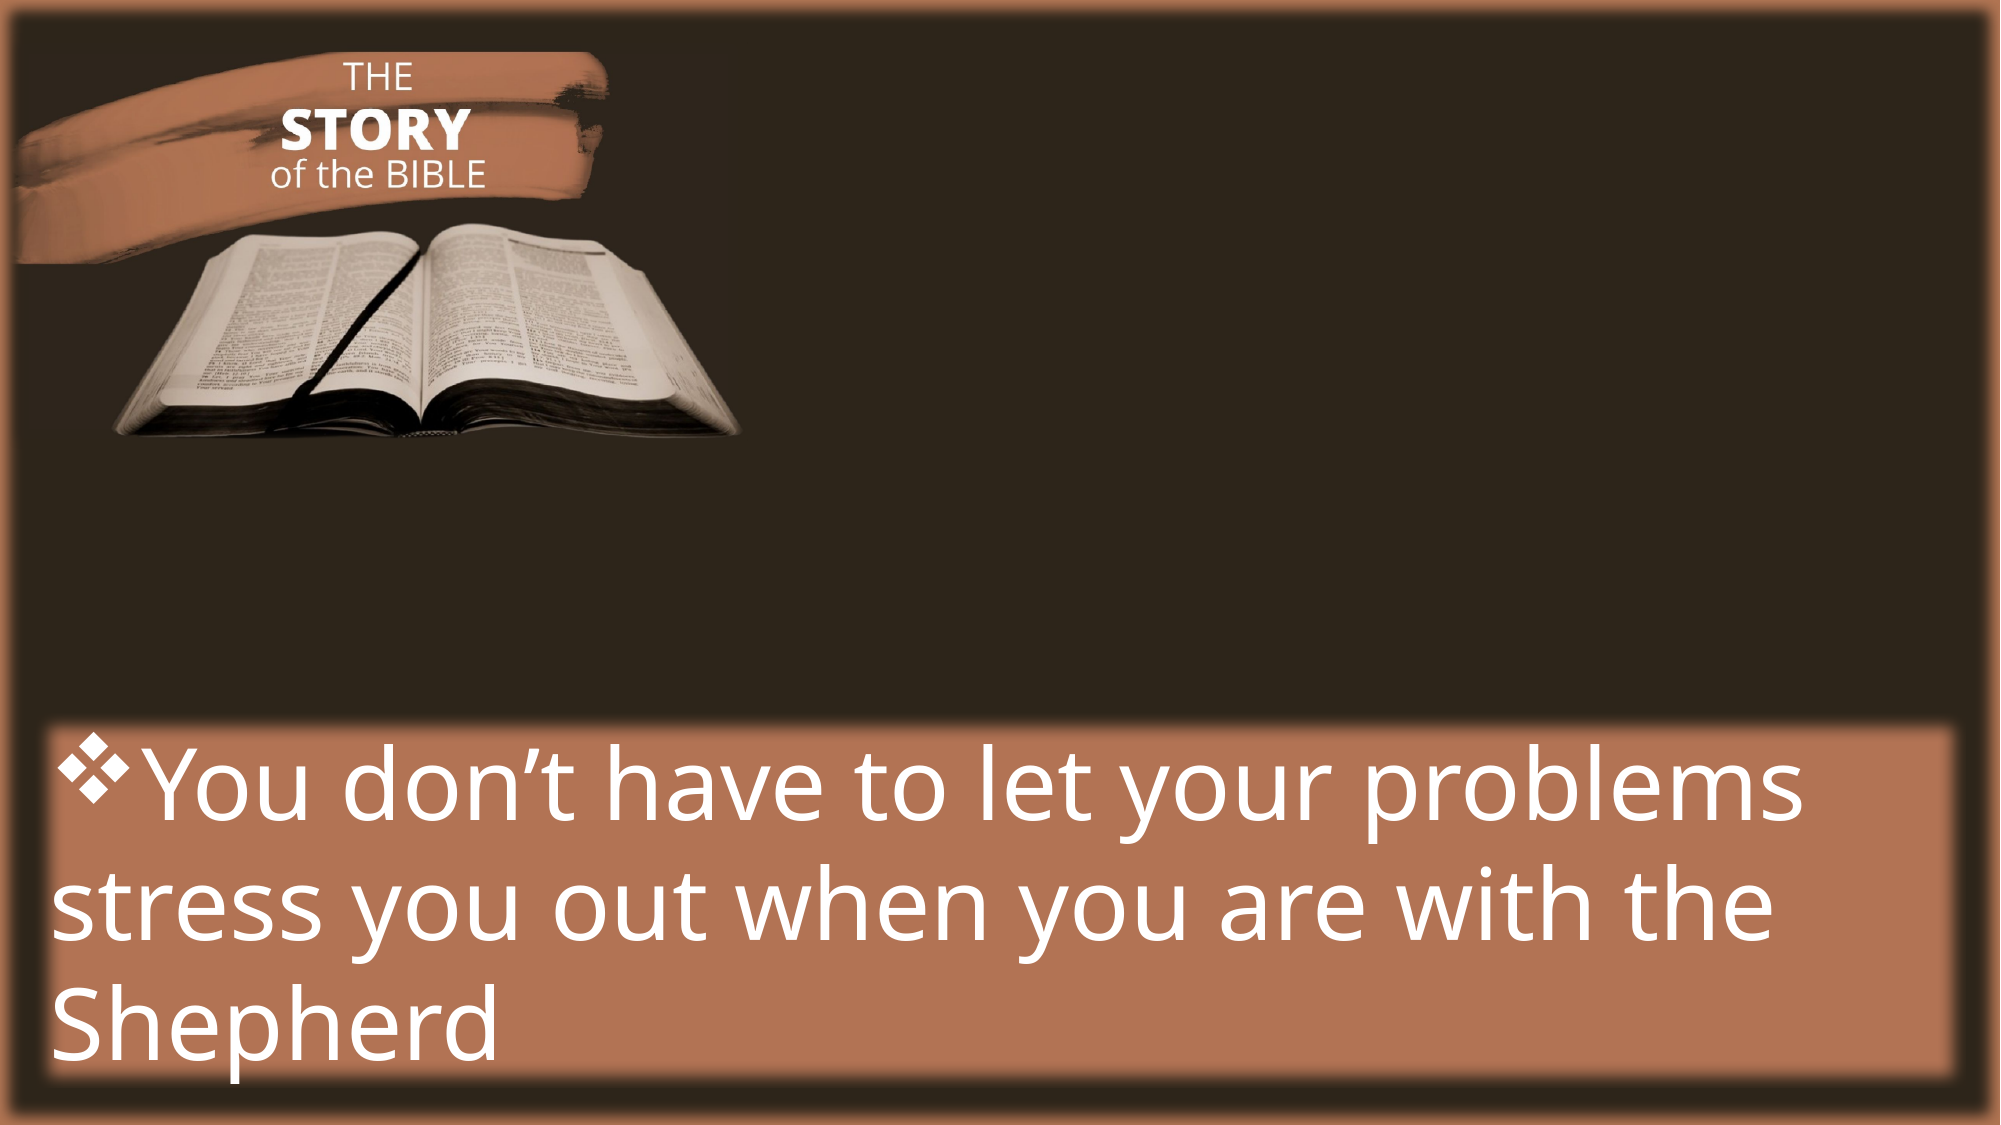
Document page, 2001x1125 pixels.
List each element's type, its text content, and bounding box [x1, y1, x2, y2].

picture [8, 32, 748, 449]
text_box You don’t have to let your problems stress you out when you are with the Shepherd [48, 727, 1955, 1076]
text_box [22, 22, 1976, 1101]
